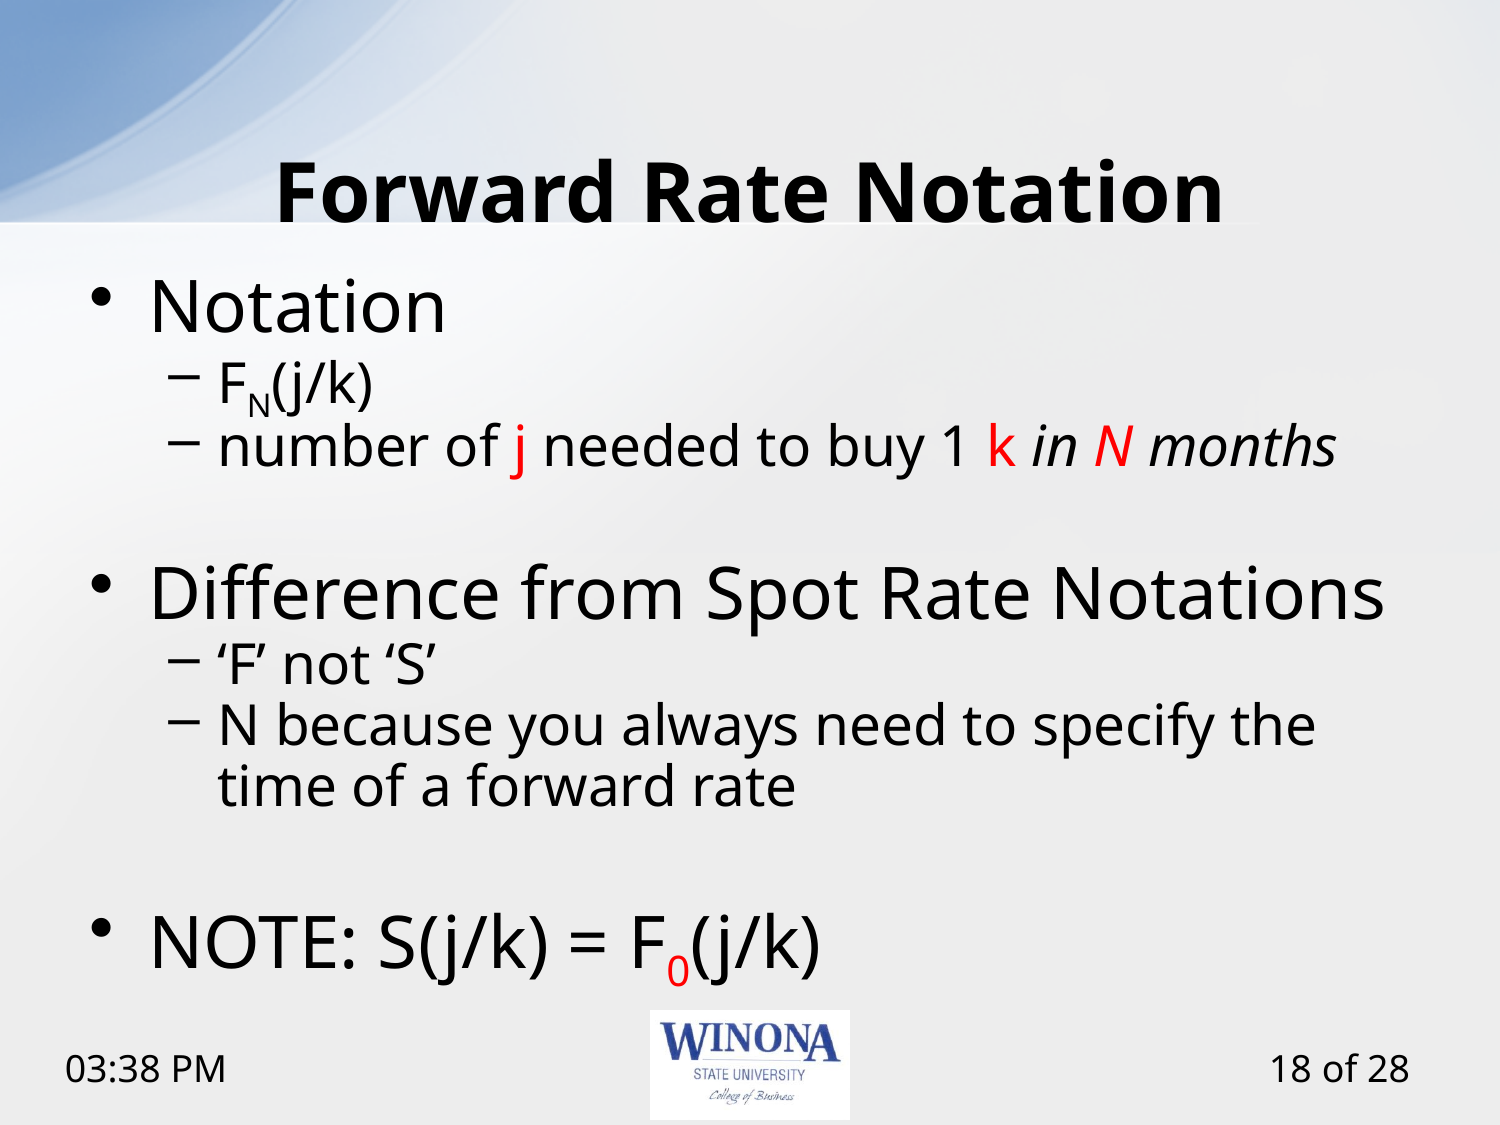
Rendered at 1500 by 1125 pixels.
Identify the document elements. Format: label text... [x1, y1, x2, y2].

title Forward Rate Notation [75, 58, 1425, 247]
list Notation FN(j/k) number of j needed to buy 1 k in N months Difference from Spot Rate Notations ‘F’ not ‘S’ N because you always need to specify the time of a forward rate NOTE: S(j/k) = F0(j/k) [75, 262, 1425, 1005]
picture [0, 0, 1500, 1125]
